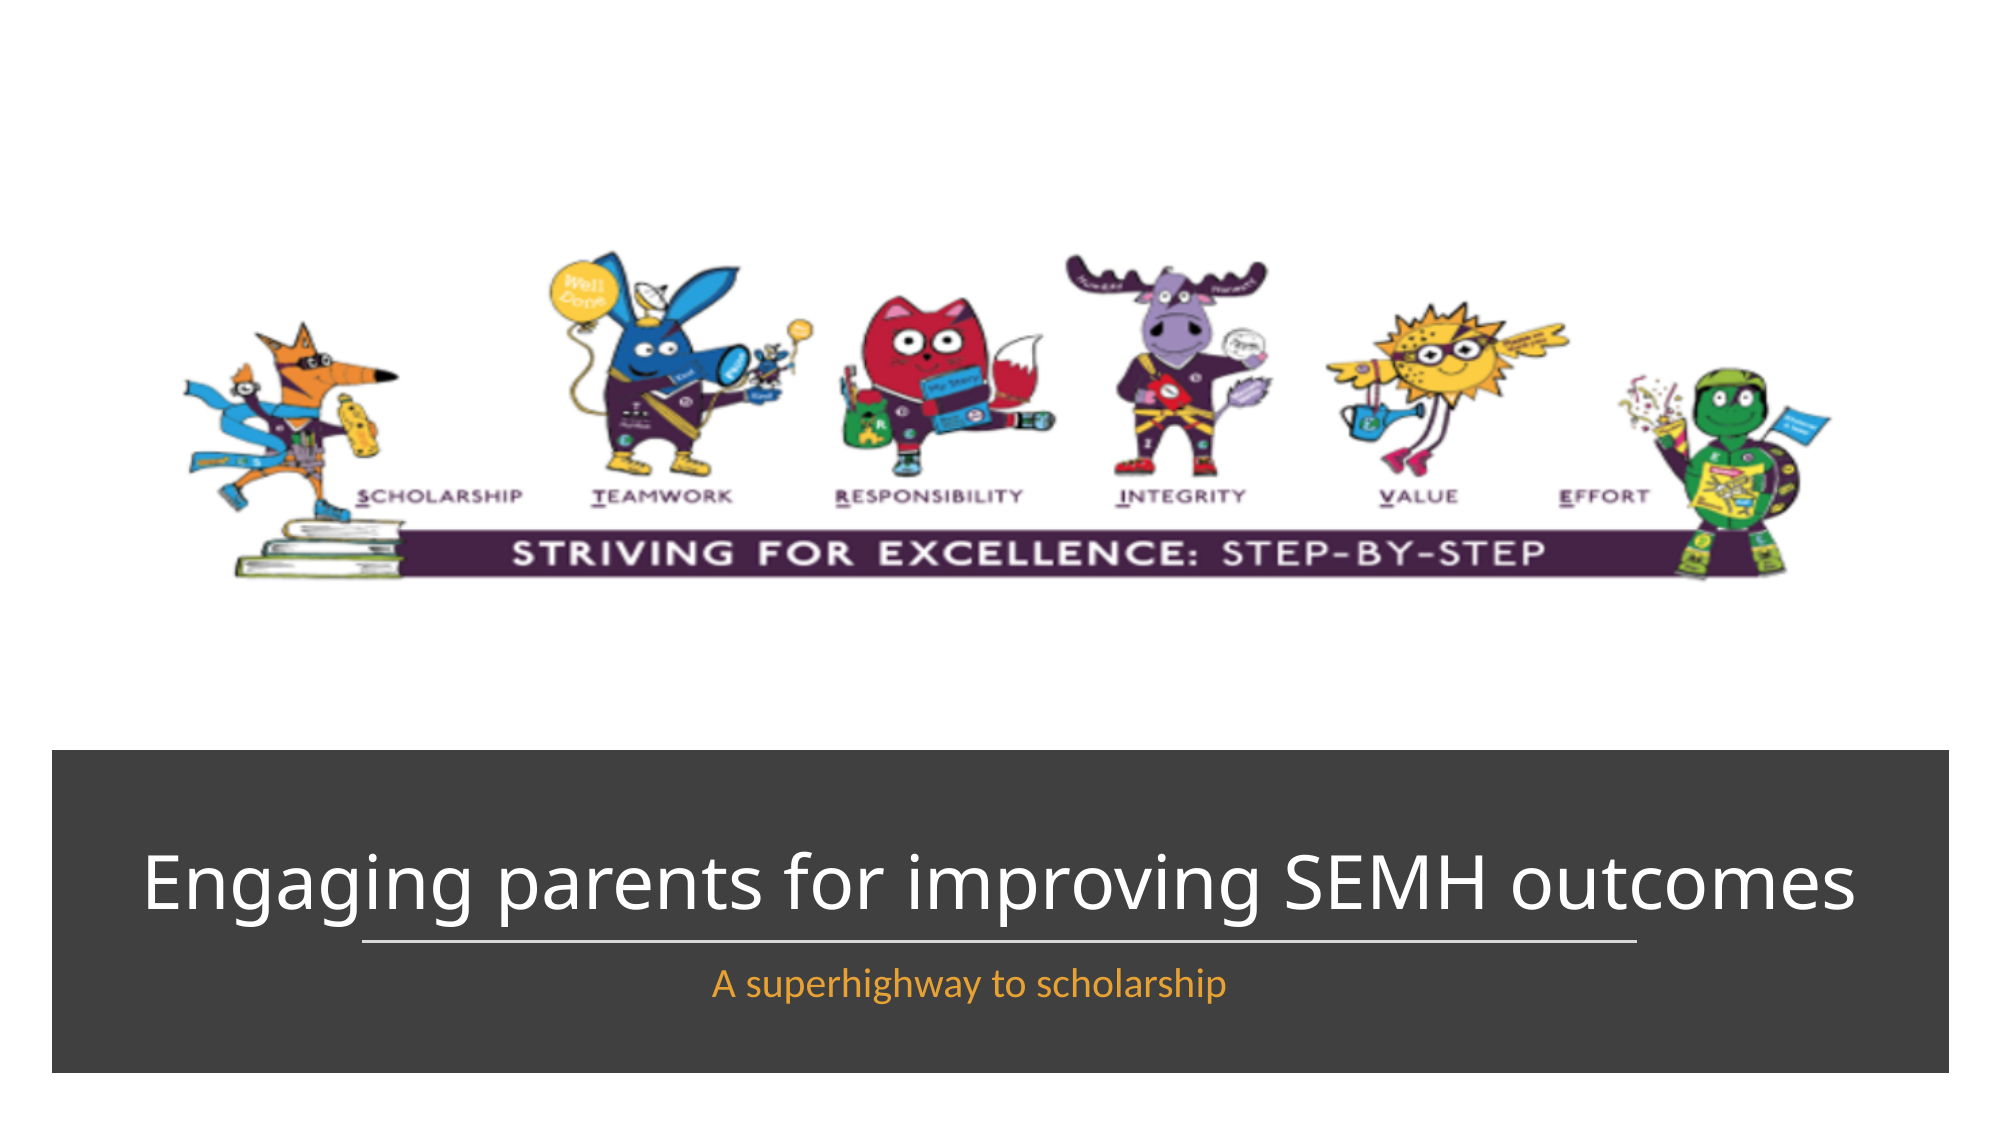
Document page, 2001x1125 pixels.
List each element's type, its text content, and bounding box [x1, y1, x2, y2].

text_box [61, 759, 1939, 1064]
picture [52, 147, 1939, 610]
title Engaging parents for improving SEMH outcomes [86, 780, 1914, 933]
subtitle A superhighway to scholarship [219, 954, 1720, 1023]
